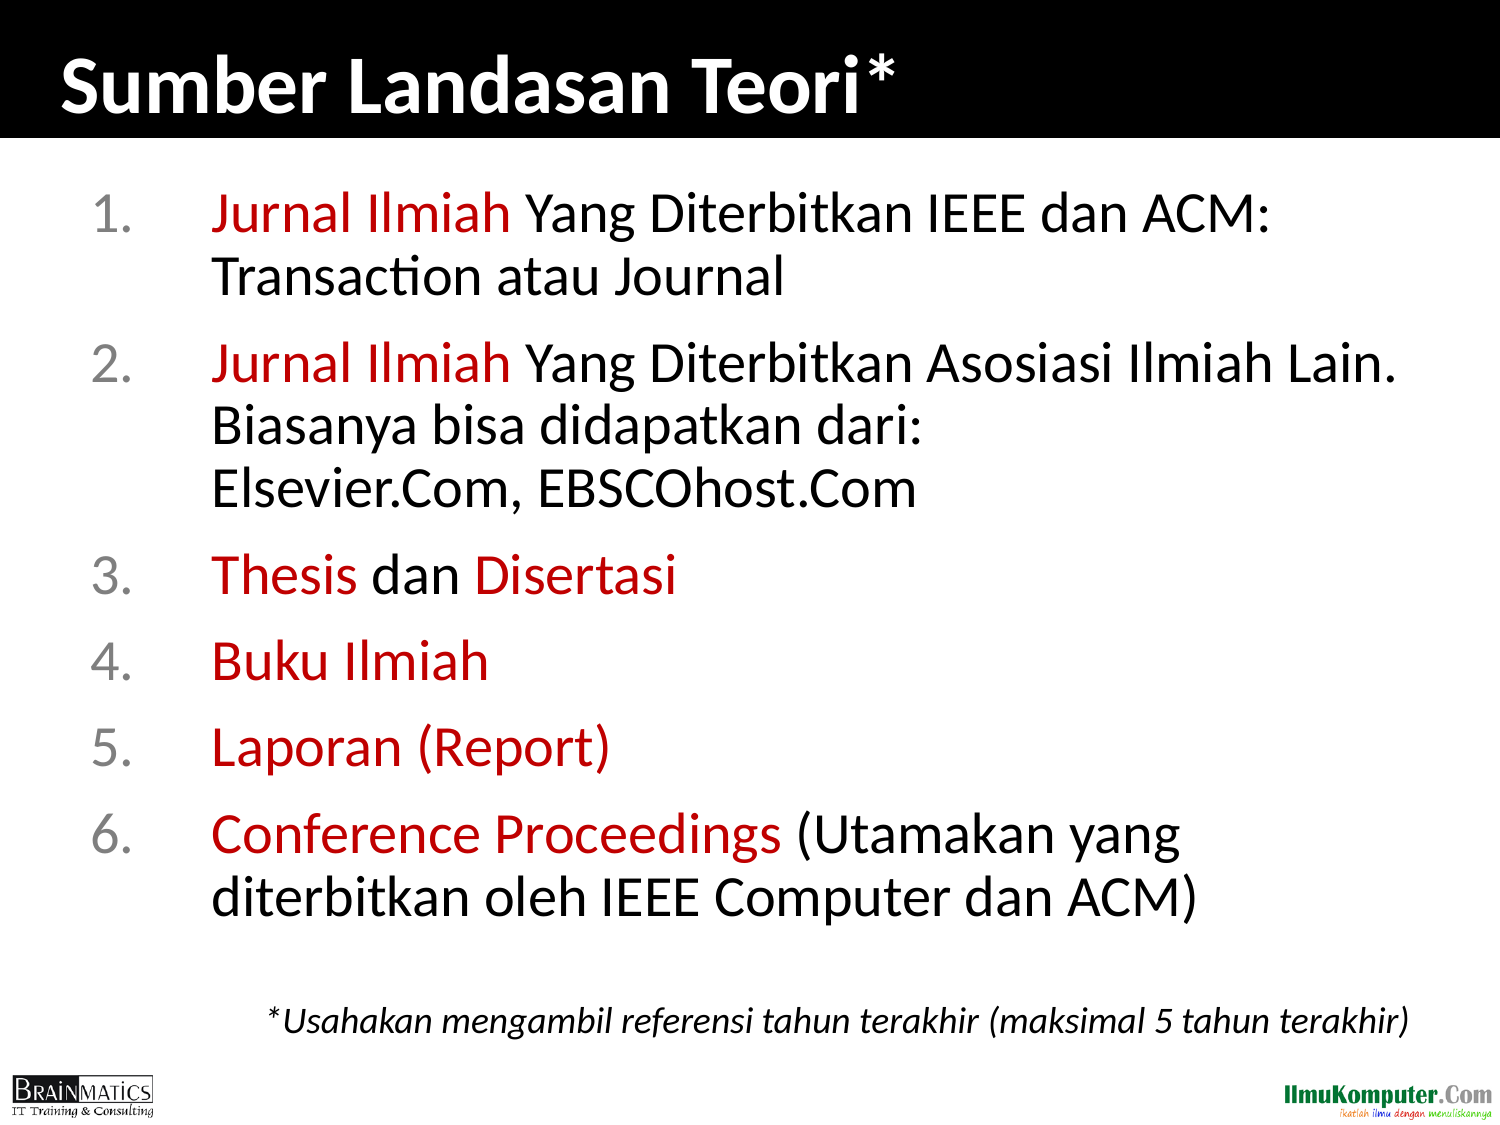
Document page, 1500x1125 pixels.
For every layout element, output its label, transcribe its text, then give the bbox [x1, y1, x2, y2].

picture [1275, 1080, 1500, 1125]
title Sumber Landasan Teori* [45, 30, 1451, 138]
list Jurnal Ilmiah Yang Diterbitkan IEEE dan ACM: Transaction atau Journal Jurnal Ilmiah Yang Diterbitkan Asosiasi Ilmiah Lain. Biasanya bisa didapatkan dari: Elsevier.Com, EBSCOhost.Com Thesis dan Disertasi Buku Ilmiah Laporan (Report) Conference Proceedings (Utamakan yang diterbitkan oleh IEEE Computer dan ACM) *Usahakan mengambil referensi tahun terakhir (maksimal 5 tahun terakhir) [74, 174, 1426, 988]
picture [12, 1075, 153, 1118]
